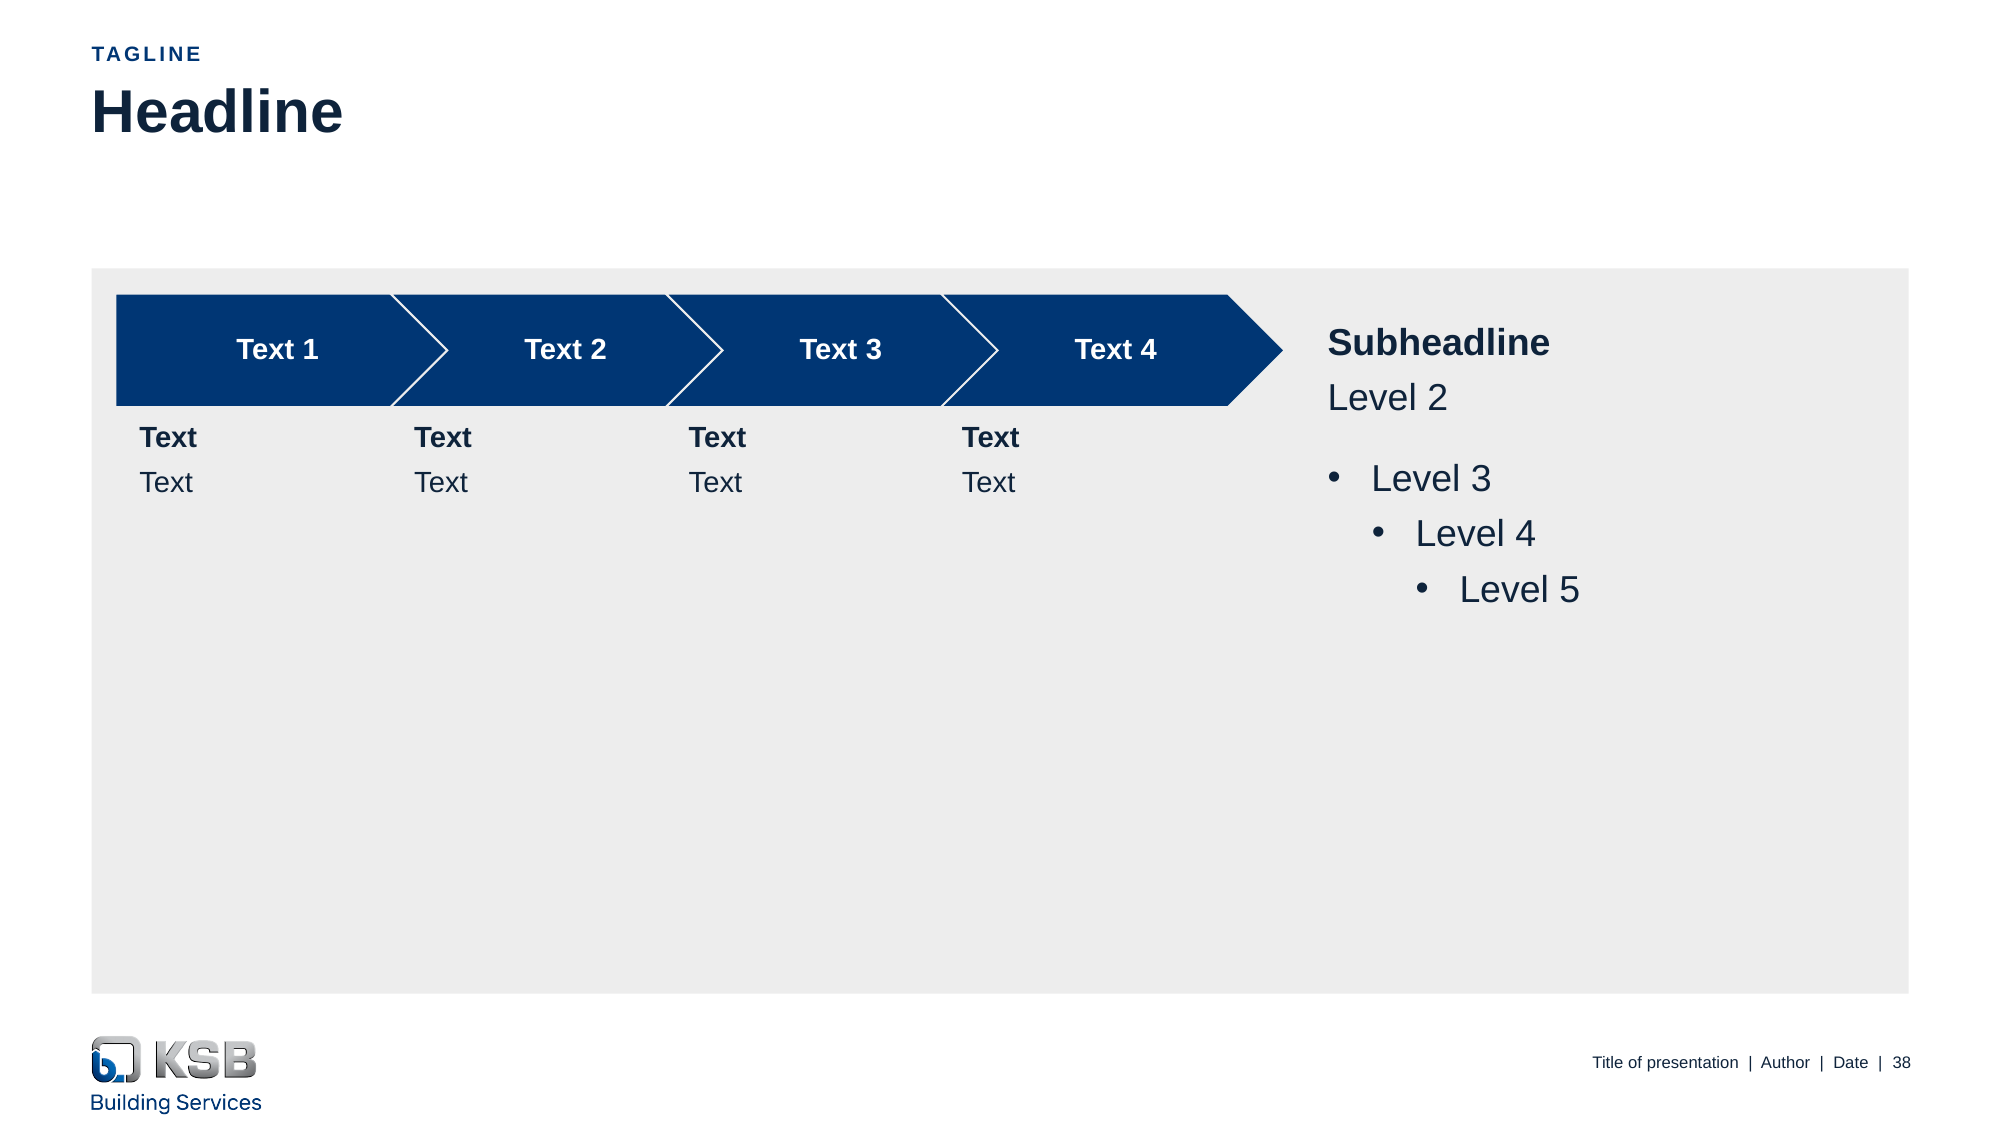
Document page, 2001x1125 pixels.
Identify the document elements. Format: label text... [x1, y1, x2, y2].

footer Title of presentation | Author | Date | [1017, 1045, 1883, 1078]
title Headline [91, 72, 1909, 232]
text_box Text Text [673, 410, 946, 1014]
text_box Text Text [124, 410, 396, 1014]
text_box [114, 293, 1286, 408]
text_box Text Text [399, 410, 671, 1014]
list Subheadline Level 2 Level 3 Level 4 Level 5 [1327, 318, 1879, 968]
picture [78, 1030, 274, 1118]
list Tagline [91, 40, 1909, 64]
slide_number 38 [1892, 1045, 1930, 1078]
text_box Text Text [947, 410, 1219, 1014]
